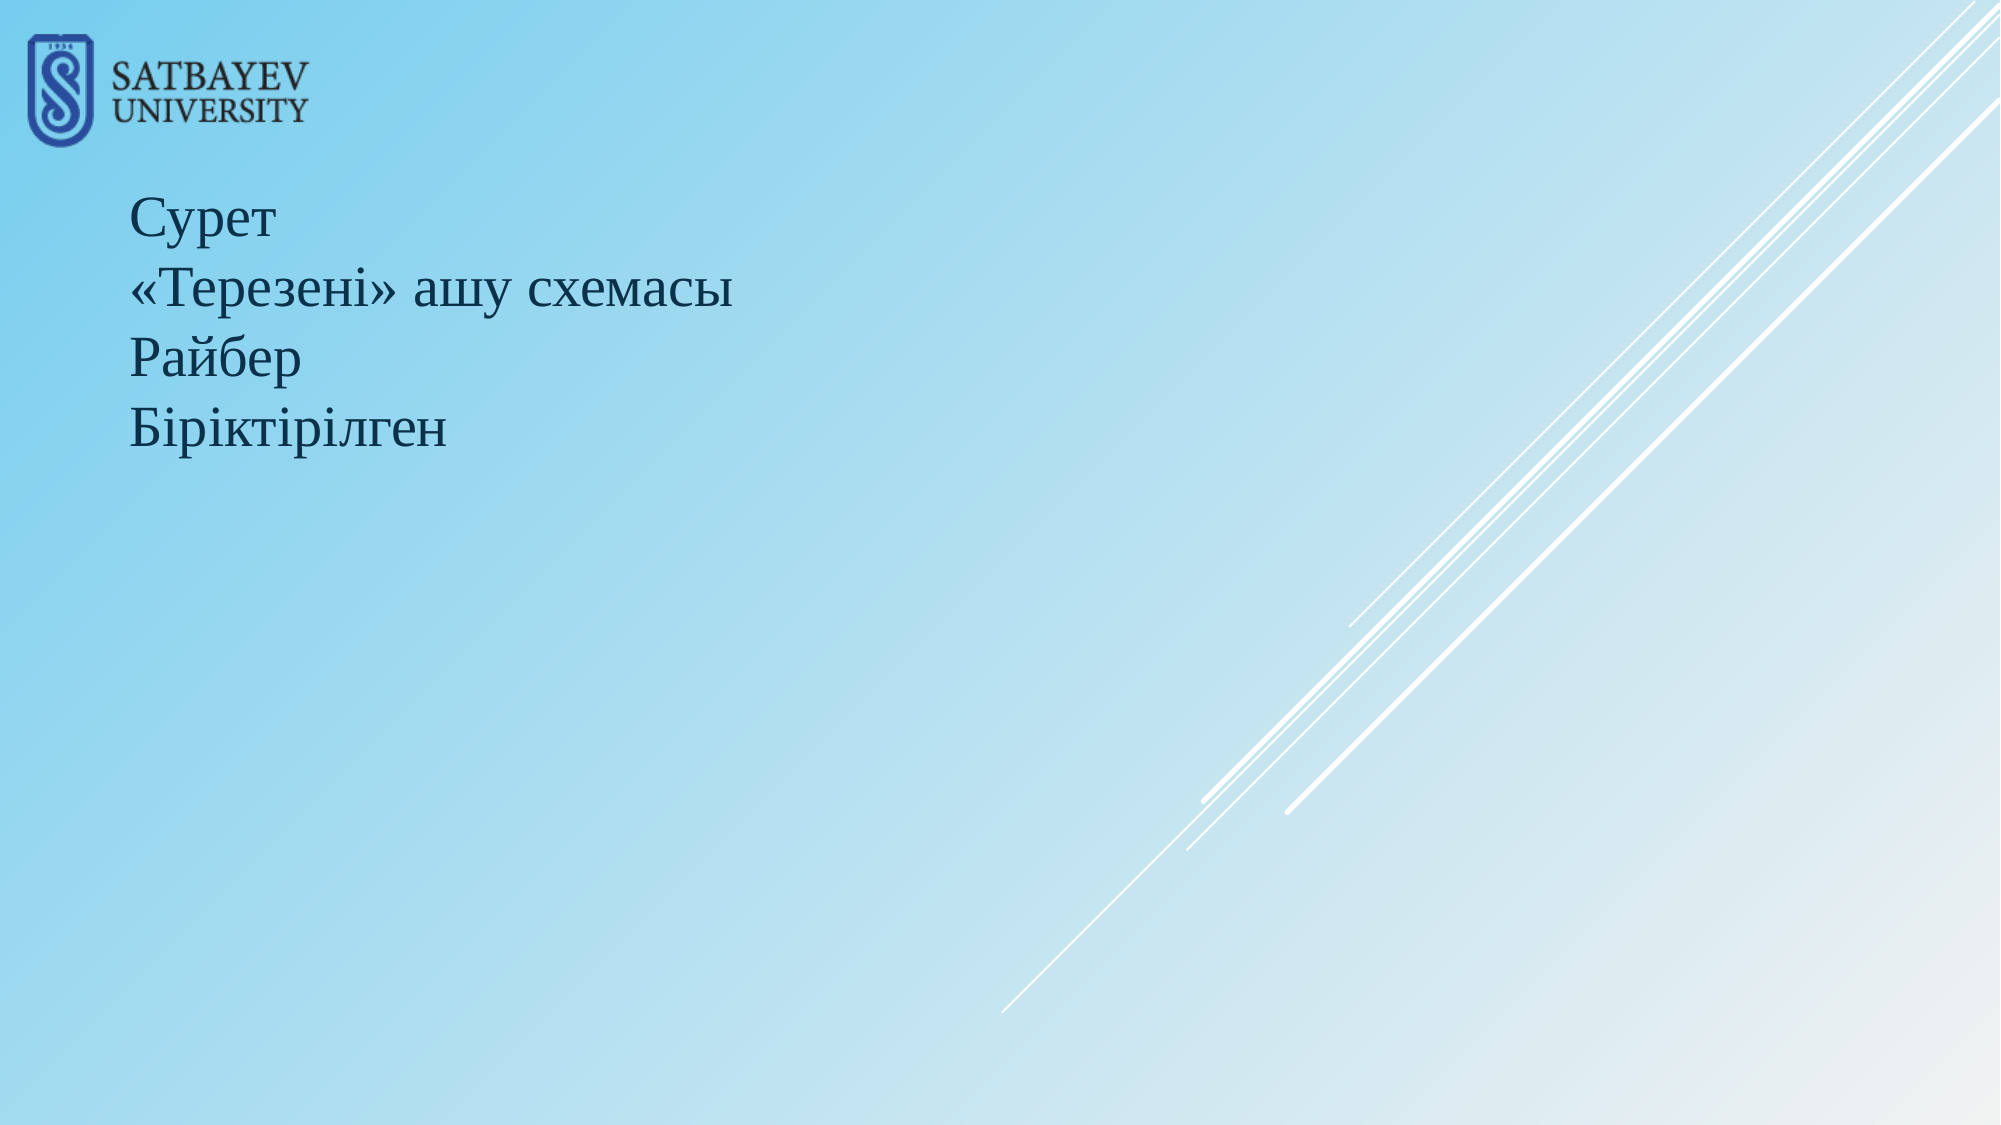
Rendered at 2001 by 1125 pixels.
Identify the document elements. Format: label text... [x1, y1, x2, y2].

text_box Сурет «Терезені» ашу схемасы Райбер Біріктірілген [114, 170, 1856, 465]
picture [0, 0, 338, 183]
